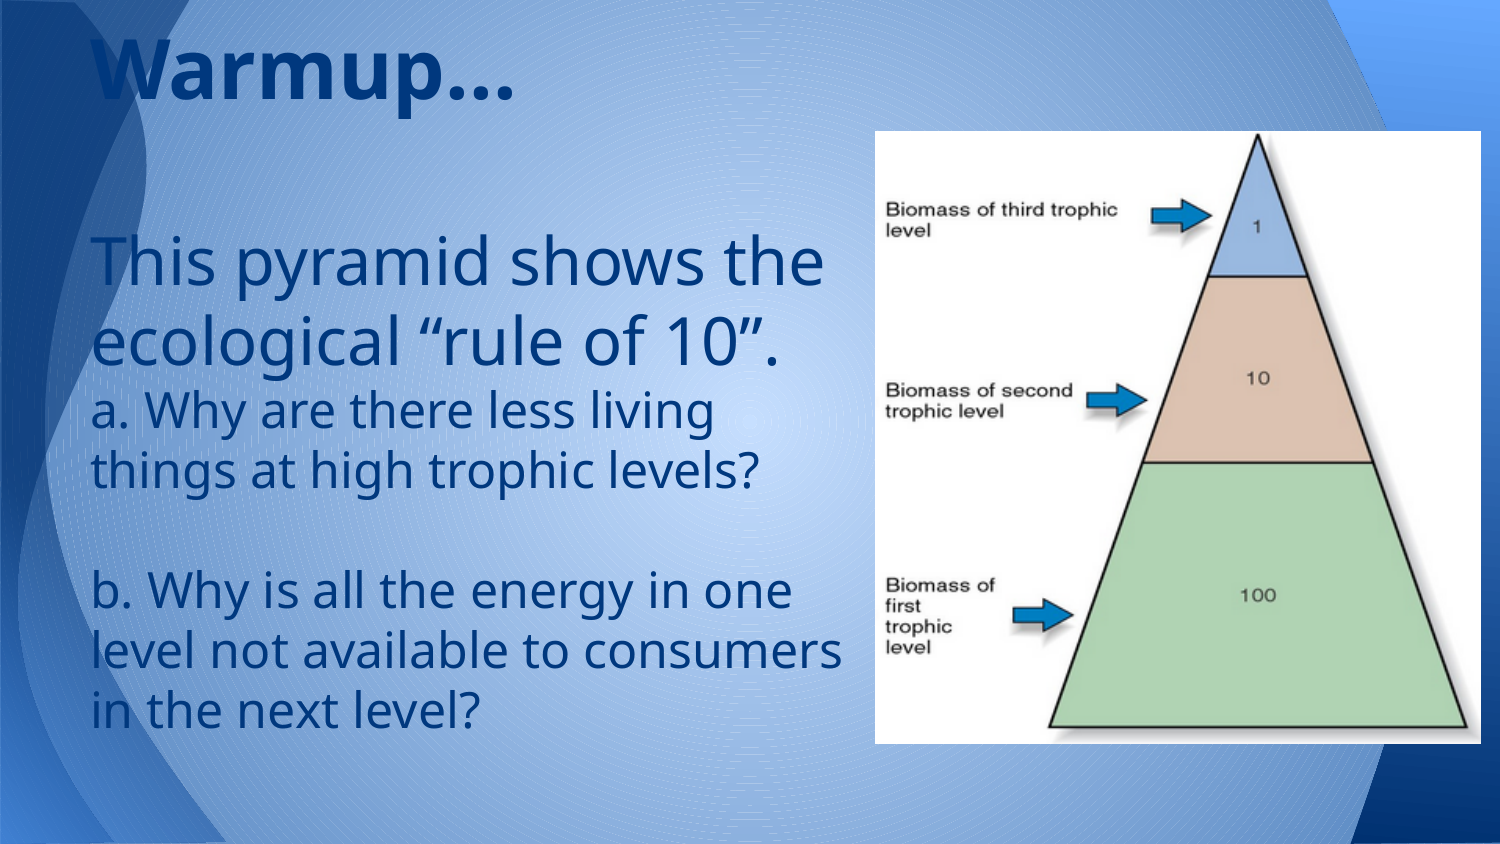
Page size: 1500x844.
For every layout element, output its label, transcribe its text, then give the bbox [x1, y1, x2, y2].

picture [875, 131, 1481, 745]
list This pyramid shows the ecological “rule of 10”. a. Why are there less living things at high trophic levels? b. Why is all the energy in one level not available to consumers in the next level? [75, 204, 862, 800]
title Warmup... [75, 33, 1425, 132]
